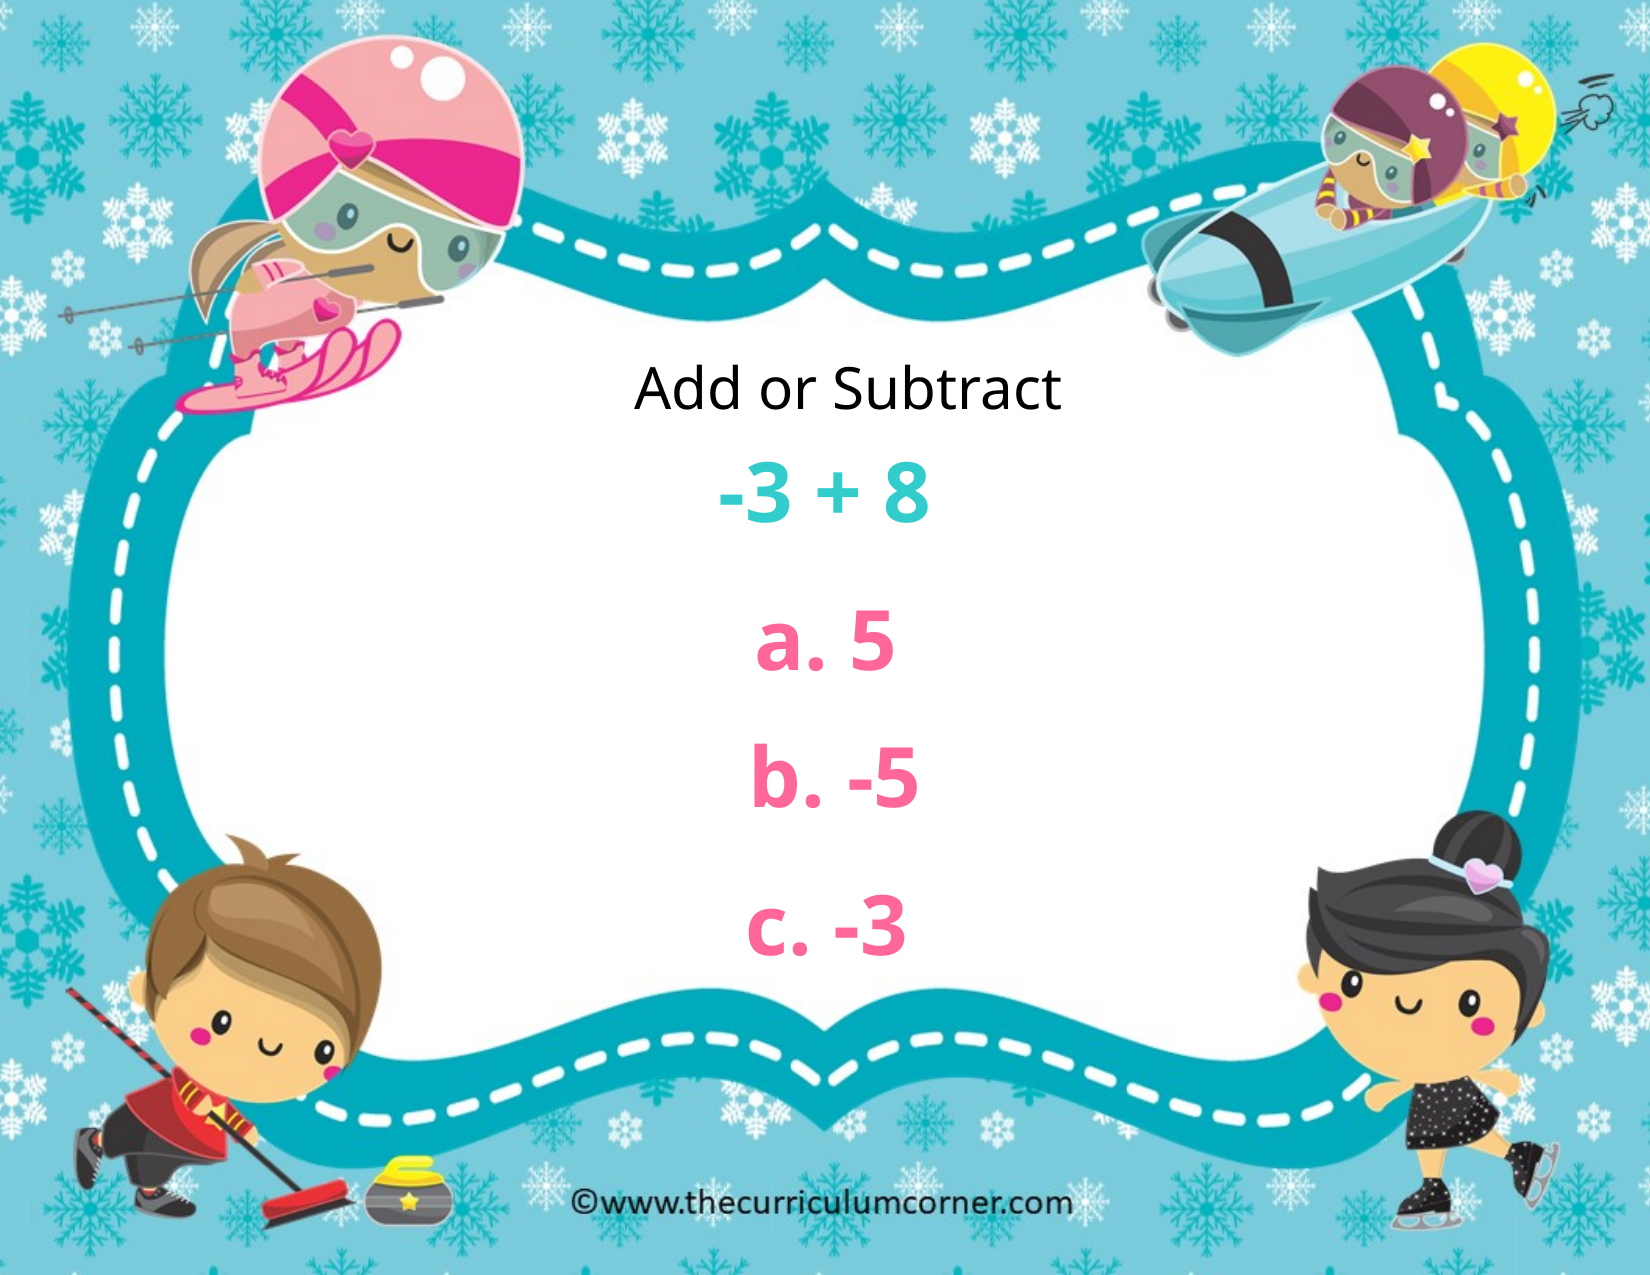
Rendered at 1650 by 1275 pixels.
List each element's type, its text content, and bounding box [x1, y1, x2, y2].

text_box -3 + 8 [703, 431, 947, 547]
text_box a. 5 [739, 579, 913, 695]
picture [0, 0, 1650, 1275]
text_box Add or Subtract [516, 343, 1180, 429]
text_box c. -3 [730, 864, 923, 980]
text_box b. -5 [734, 717, 937, 832]
